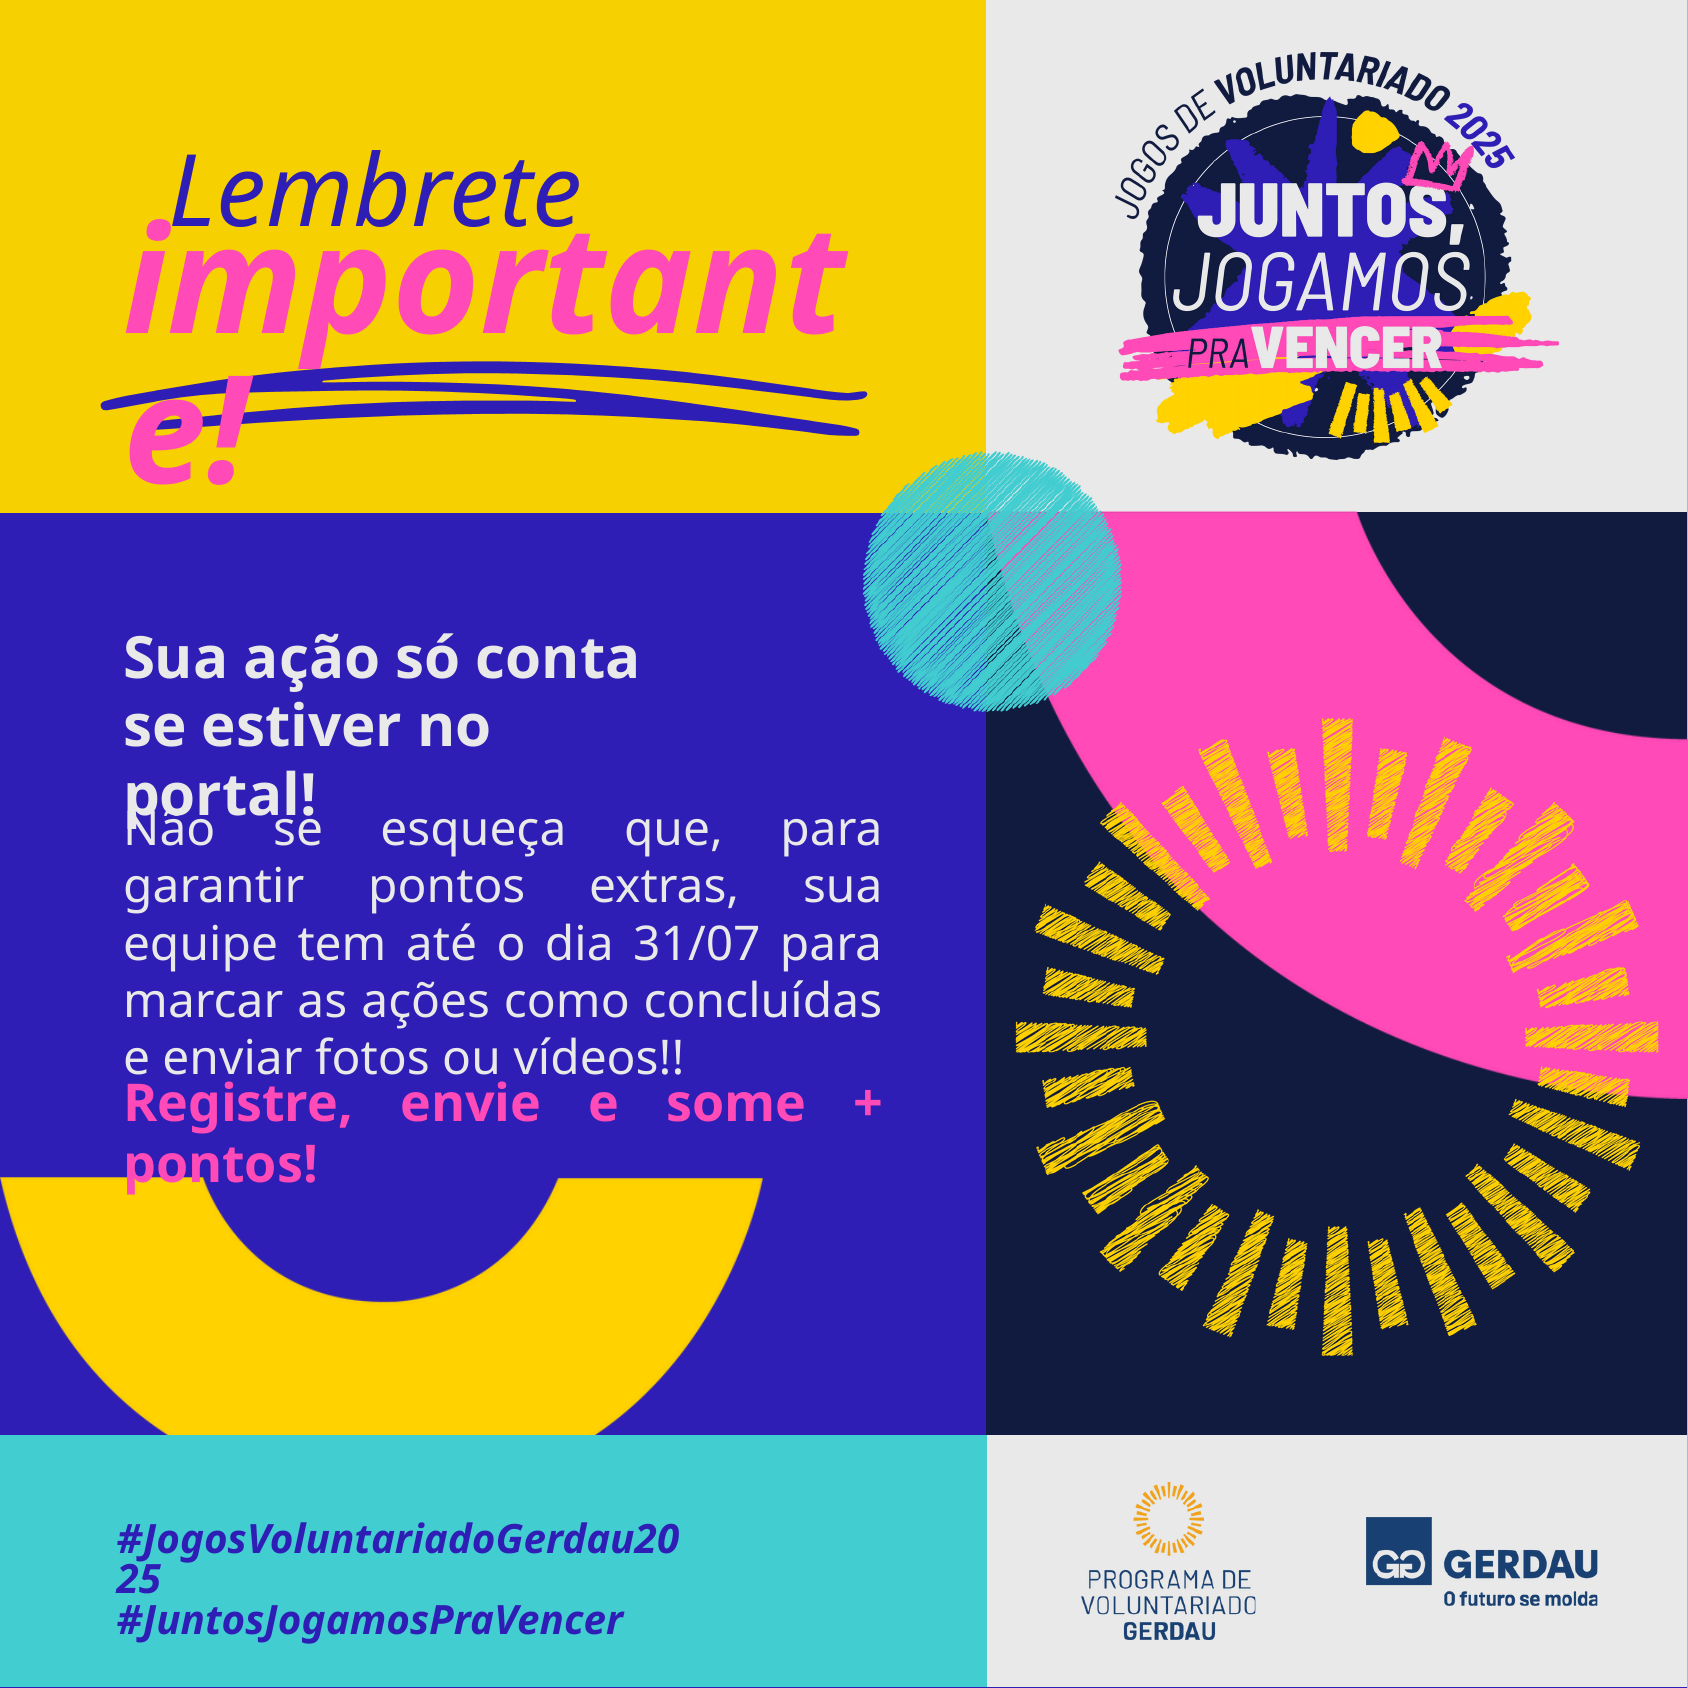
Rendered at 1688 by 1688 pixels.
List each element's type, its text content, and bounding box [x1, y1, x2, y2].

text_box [987, 1434, 1688, 1688]
text_box Registre, envie e some + pontos! [123, 1071, 884, 1194]
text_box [986, 0, 1688, 510]
text_box Sua ação só conta se estiver no portal! [123, 622, 653, 827]
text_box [986, 511, 1688, 1434]
text_box [862, 522, 980, 712]
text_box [0, 1434, 987, 1688]
text_box [0, 1177, 763, 1433]
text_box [0, 0, 984, 513]
text_box Não se esqueça que, para garantir pontos extras, sua equipe tem até o dia 31/07 para marcar as ações como concluídas e enviar fotos ou vídeos!! [123, 797, 884, 1071]
